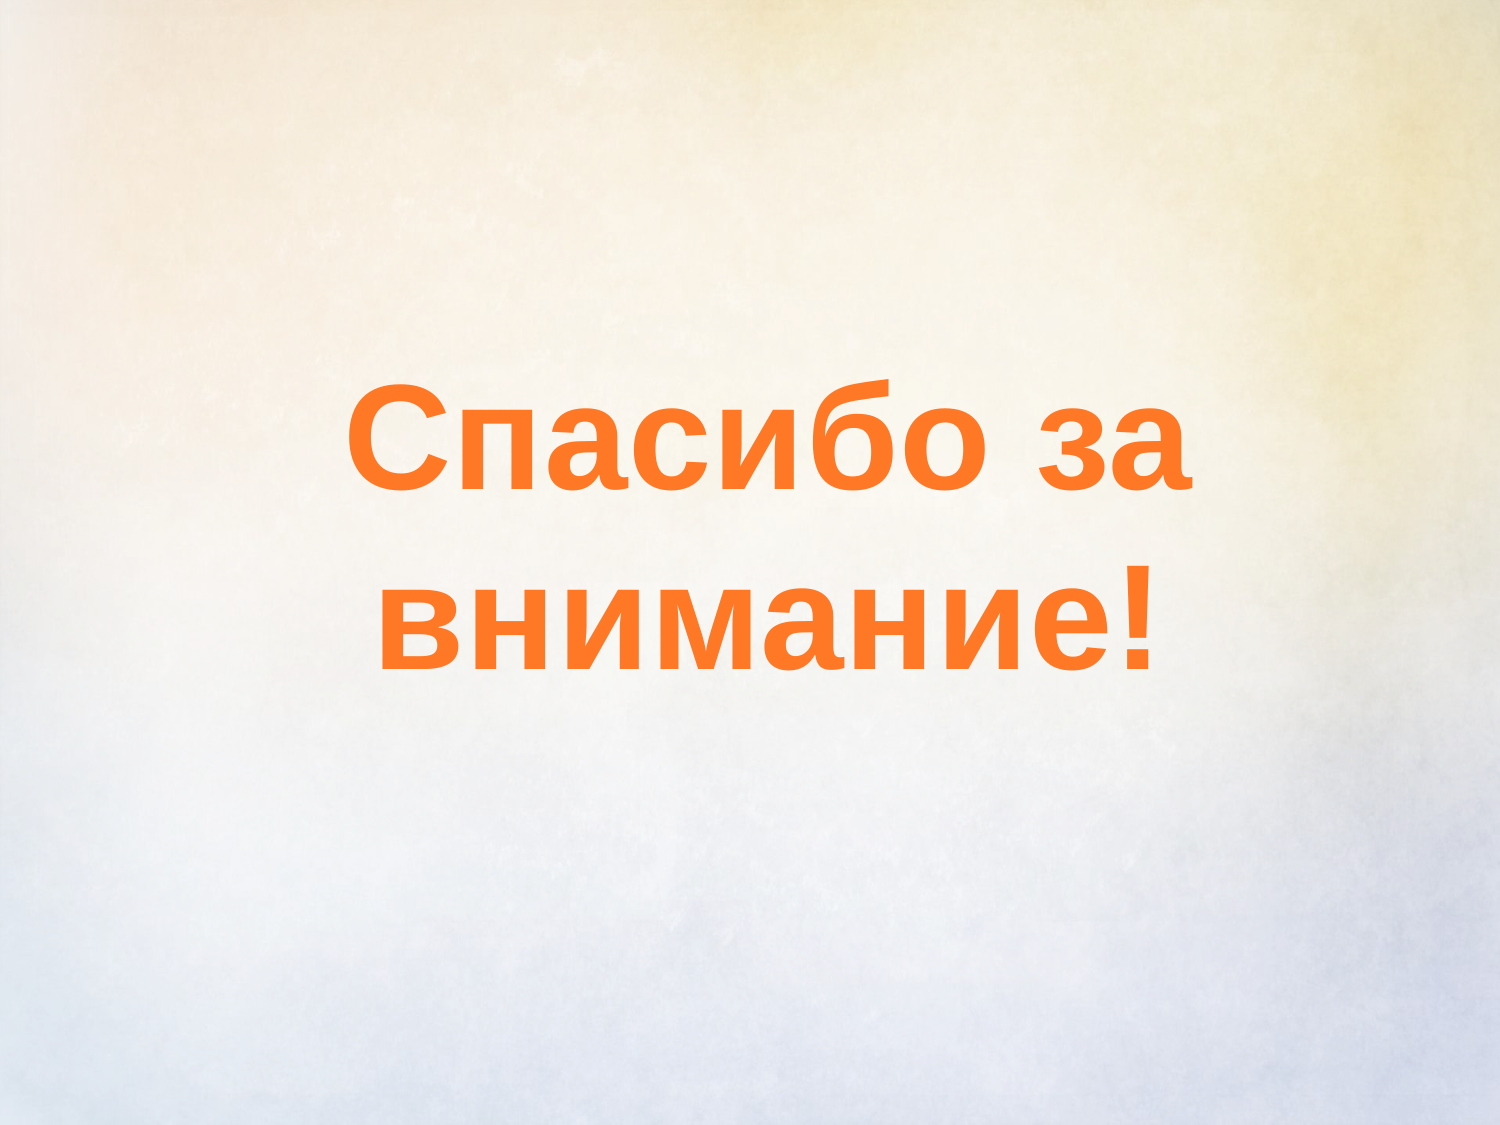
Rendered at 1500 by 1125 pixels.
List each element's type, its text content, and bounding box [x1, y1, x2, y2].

title Спасибо за внимание! [82, 328, 1456, 711]
